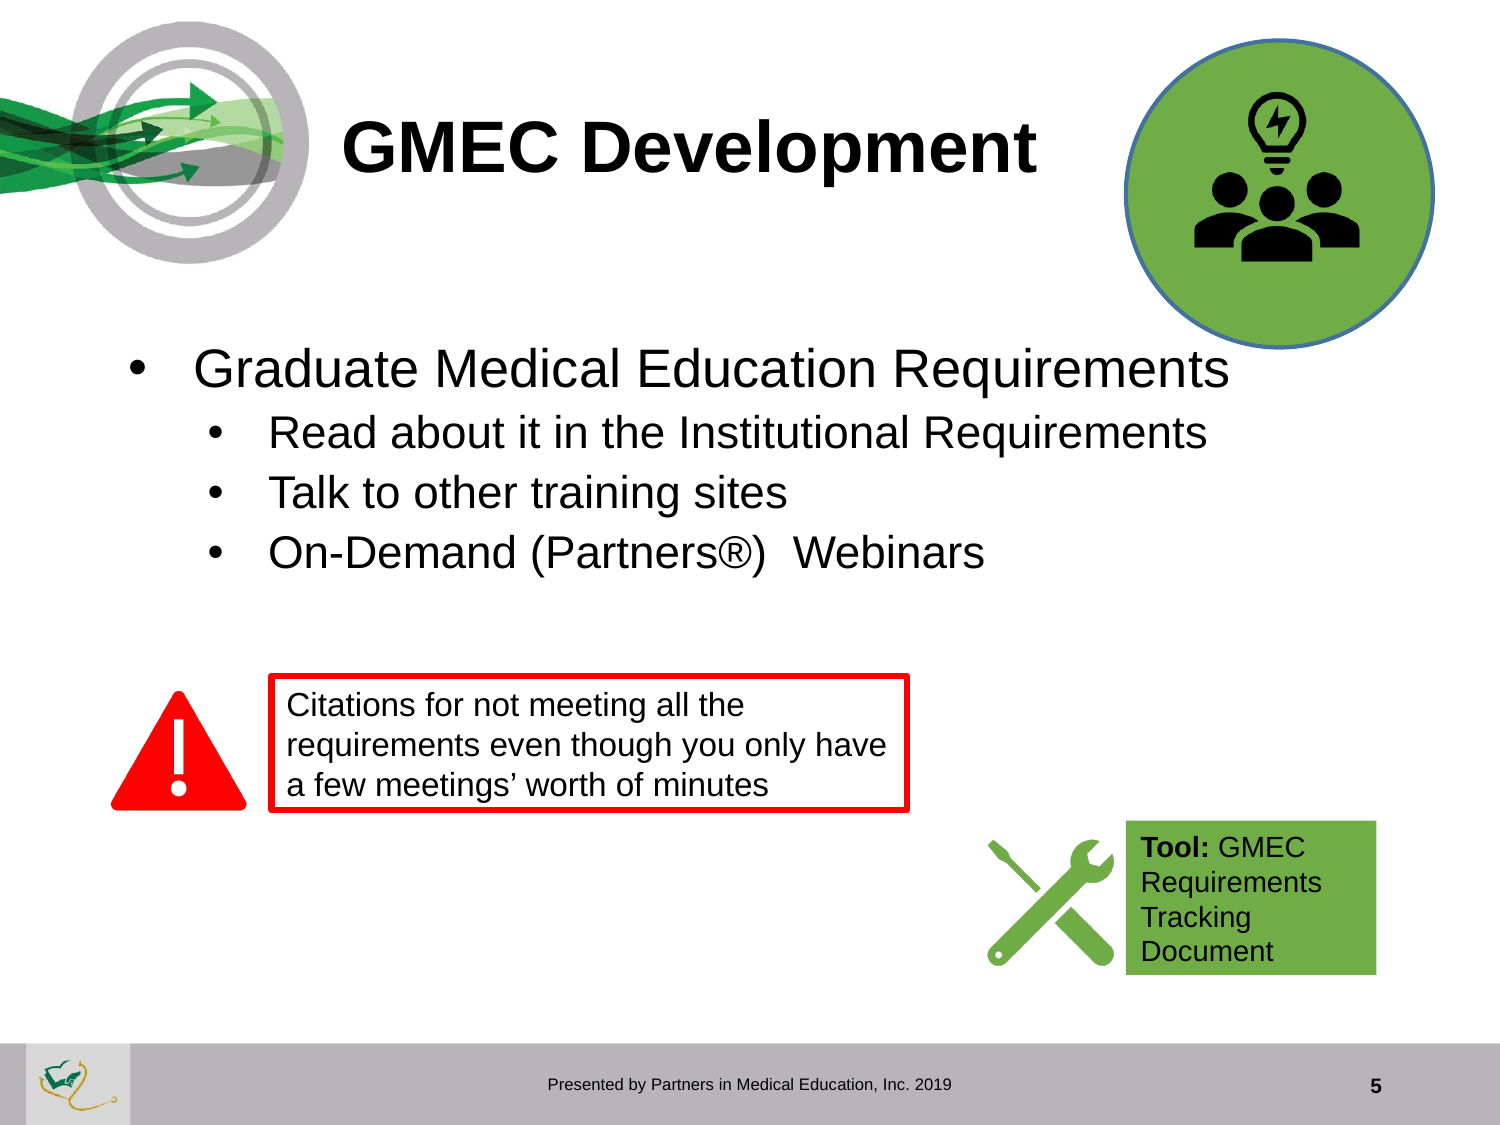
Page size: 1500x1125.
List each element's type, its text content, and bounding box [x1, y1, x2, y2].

text_box Citations for not meeting all the requirements even though you only have a few meetings’ worth of minutes [271, 675, 907, 811]
title GMEC Development [326, 40, 1397, 258]
text_box Presented by Partners in Medical Education, Inc. 2019 [496, 1053, 1004, 1114]
list Graduate Medical Education Requirements Read about it in the Institutional Requirements Talk to other training sites On-Demand (Partners®) Webinars [103, 325, 1397, 615]
text_box Tool: GMEC Requirements Tracking Document [1125, 820, 1377, 976]
slide_number 5 [1059, 1055, 1397, 1116]
picture [0, 0, 1500, 1125]
text_box [1137, 92, 1436, 325]
